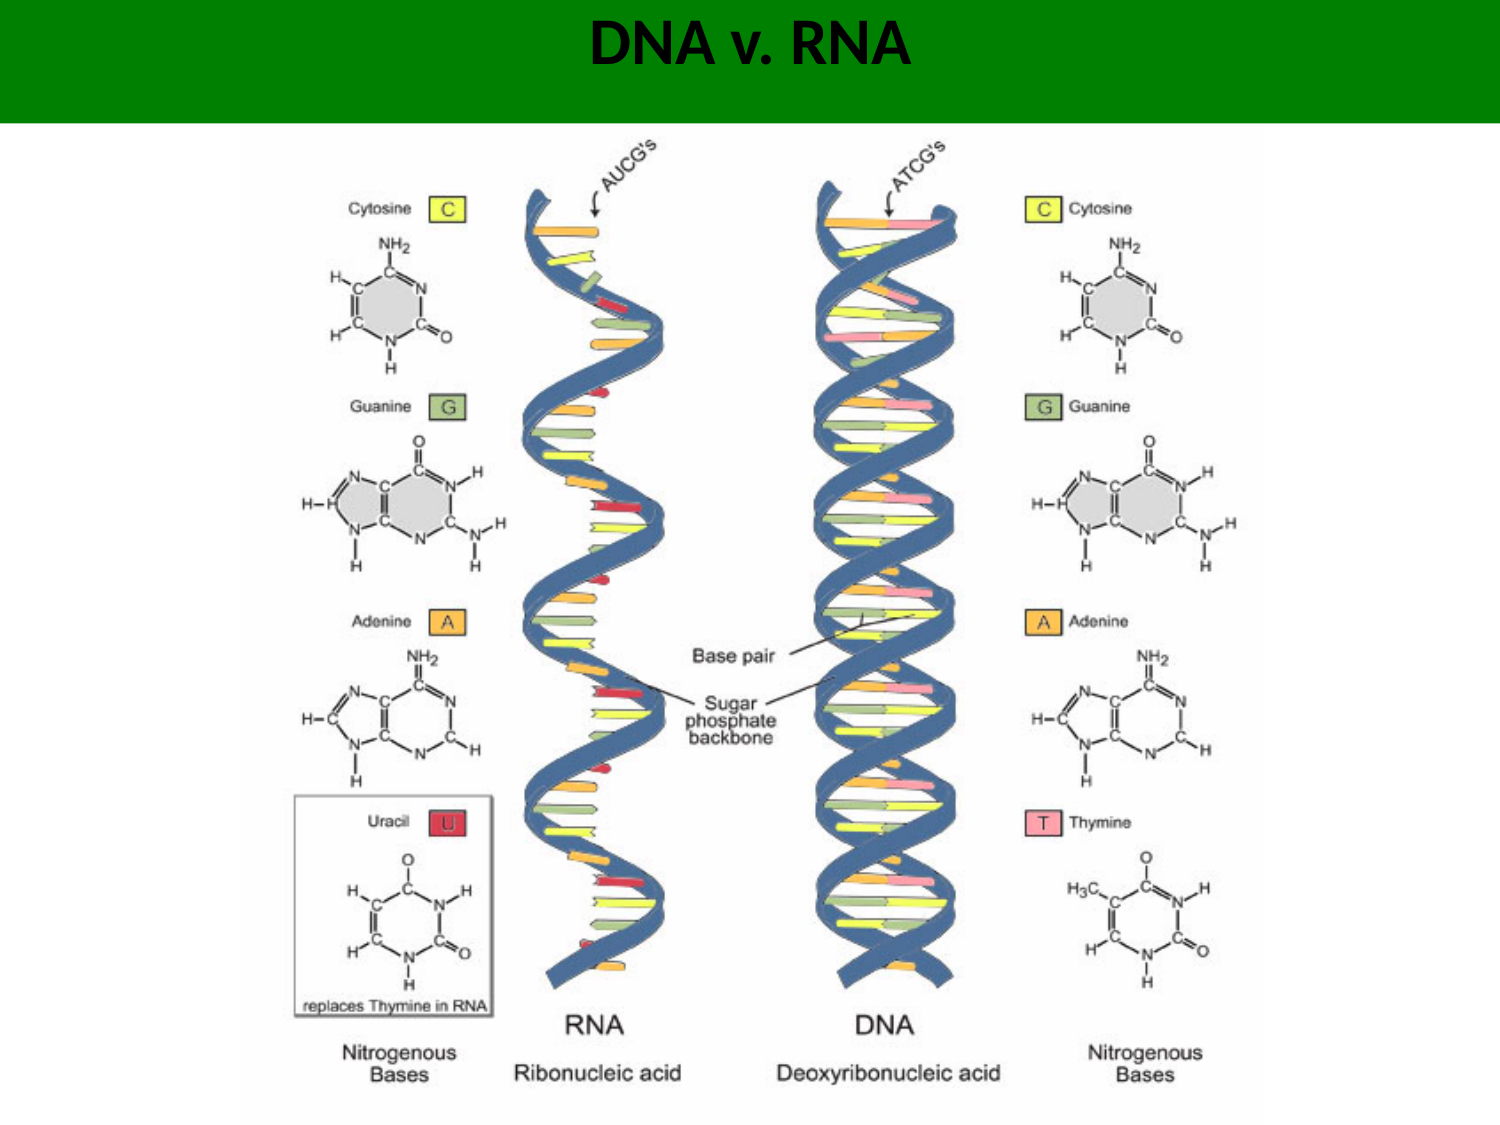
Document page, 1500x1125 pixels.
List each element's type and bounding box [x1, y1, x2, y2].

picture [241, 124, 1263, 1125]
text_box [0, 0, 1500, 124]
